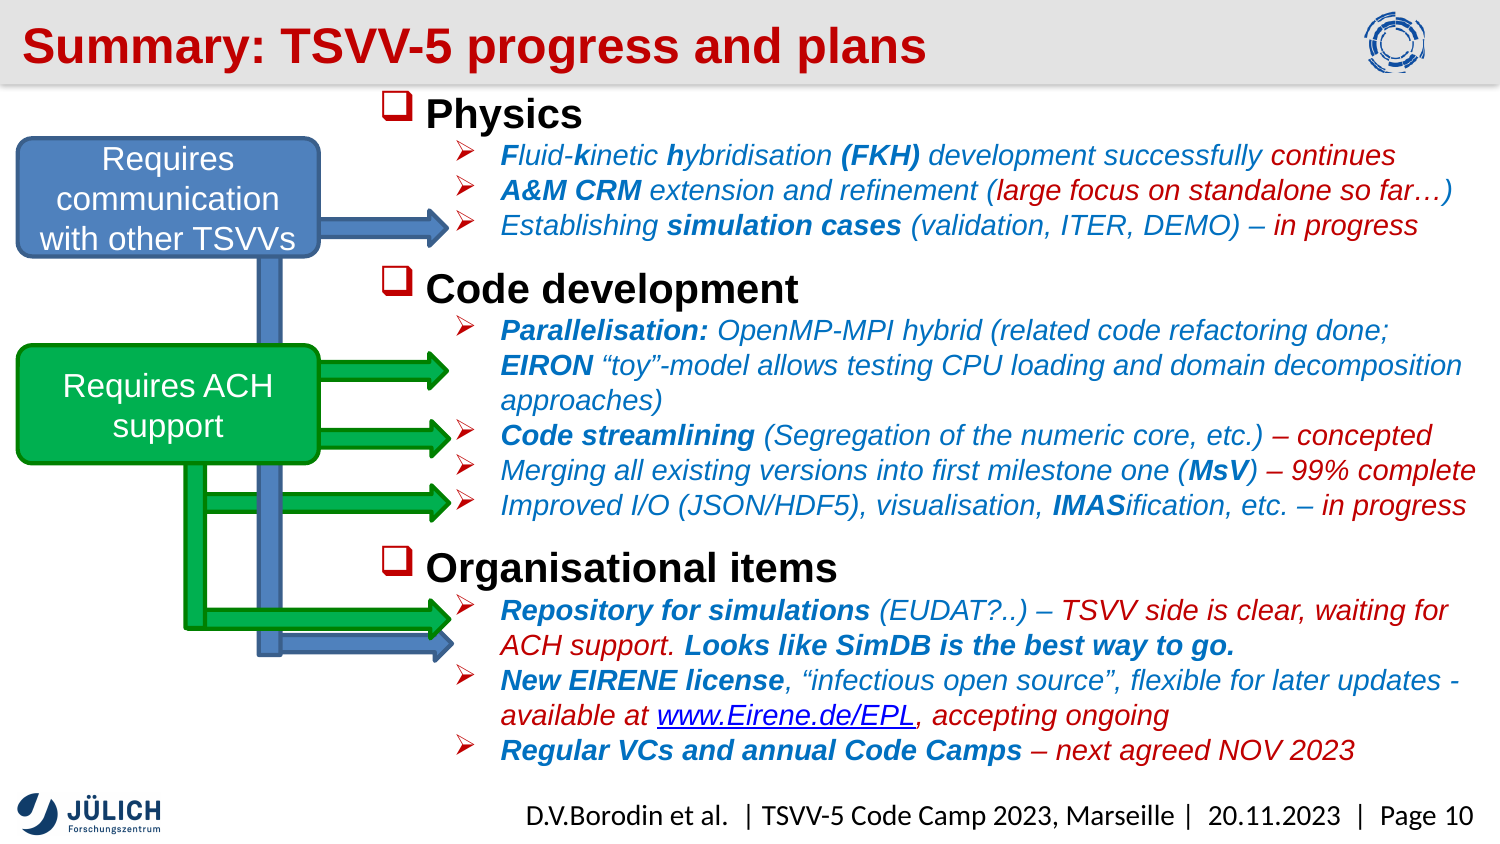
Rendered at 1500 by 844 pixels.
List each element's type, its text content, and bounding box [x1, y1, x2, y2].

text_box Physics Fluid-kinetic hybridisation (FKH) development successfully continues A&M CRM extension and refinement (large focus on standalone so far…) Establishing simulation cases (validation, ITER, DEMO) – in progress Code development Parallelisation: OpenMP-MPI hybrid (related code refactoring done; EIRON “toy”-model allows testing CPU loading and domain decomposition approaches) Code streamlining (Segregation of the numeric core, etc.) – concepted Merging all existing versions into first milestone one (MsV) – 99% complete Improved I/O (JSON/HDF5), visualisation, IMASification, etc. – in progress Organisational items Repository for simulations (EUDAT?..) – TSVV side is clear, waiting for ACH support. Looks like SimDB is the best way to go. New EIRENE license, “infectious open source”, flexible for later updates - available at www.Eirene.de/EPL, accepting ongoing Regular VCs and annual Code Camps – next agreed NOV 2023 [363, 79, 1498, 809]
text_box [1210, 150, 1447, 257]
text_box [17, 138, 453, 662]
text_box Summary: TSVV-5 progress and plans [7, 11, 1384, 68]
picture [17, 792, 161, 836]
